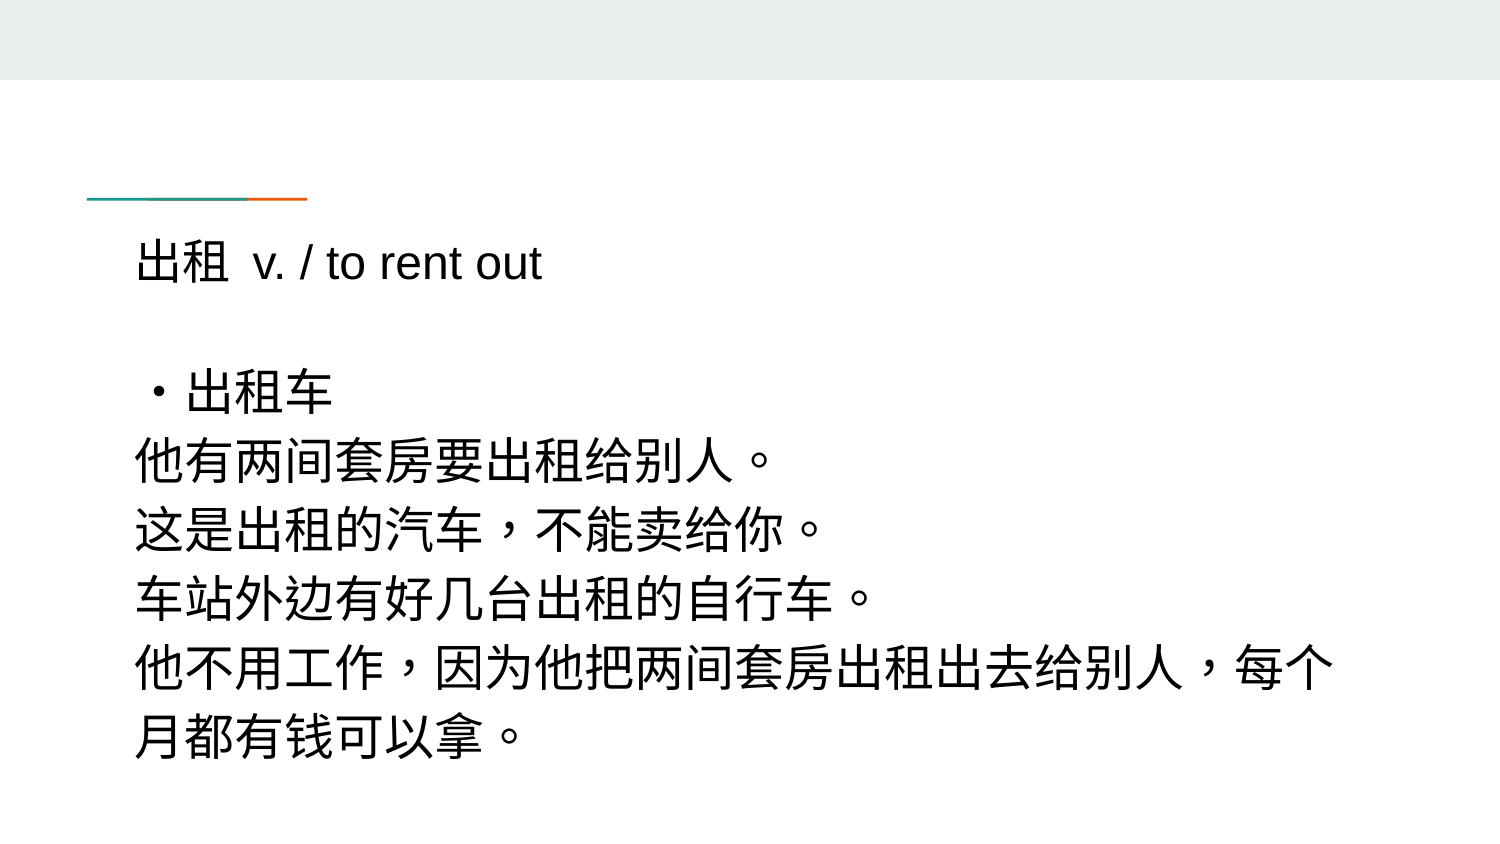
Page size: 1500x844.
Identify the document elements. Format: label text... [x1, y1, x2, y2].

list ・出租车 他有两间套房要出租给别人。 这是出租的汽车，不能卖给你。 车站外边有好几台出租的自行车。 他不用工作，因为他把两间套房出租出去给别人，每个月都有钱可以拿。 [119, 336, 1381, 708]
title 出租 v. / to rent out [119, 216, 1381, 305]
